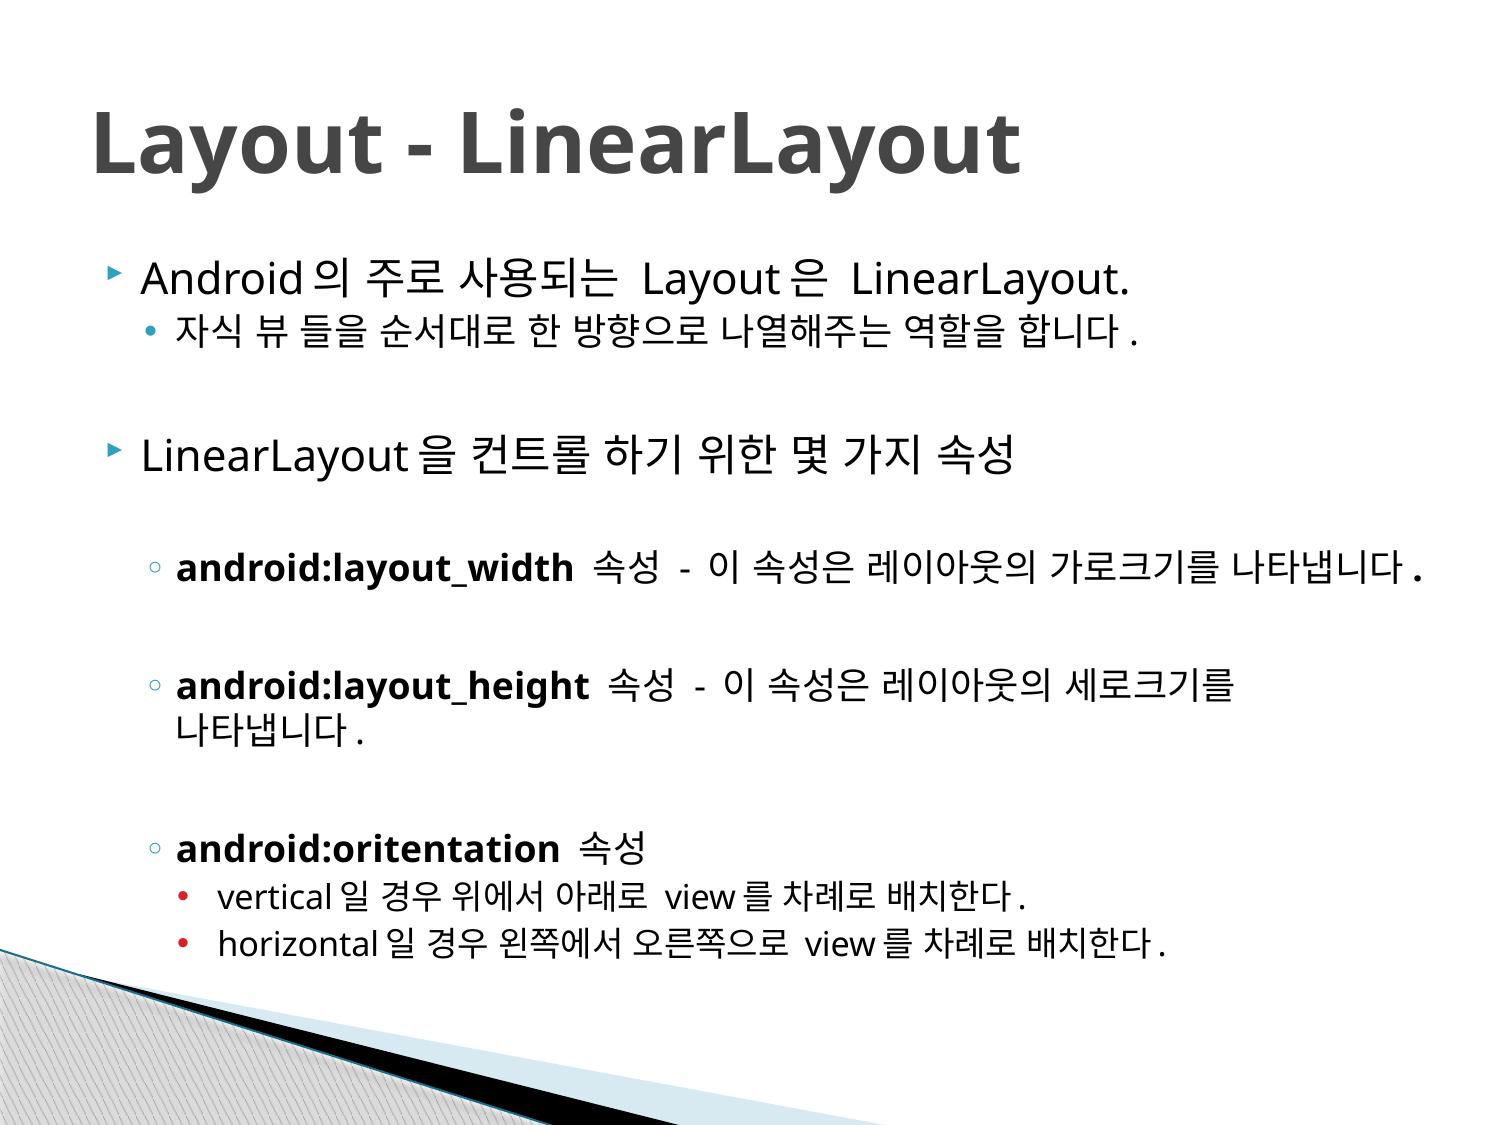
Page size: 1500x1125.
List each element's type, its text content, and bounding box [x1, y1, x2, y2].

list Android의 주로 사용되는 Layout은 LinearLayout. 자식 뷰 들을 순서대로 한 방향으로 나열해주는 역할을 합니다. LinearLayout을 컨트롤 하기 위한 몇 가지 속성 android:layout_width 속성 - 이 속성은 레이아웃의 가로크기를 나타냅니다. android:layout_height 속성 - 이 속성은 레이아웃의 세로크기를 나타냅니다. android:oritentation 속성 vertical일 경우 위에서 아래로 view를 차례로 배치한다. horizontal일 경우 왼쪽에서 오른쪽으로 view를 차례로 배치한다. [75, 243, 1425, 1059]
title Layout - LinearLayout [75, 45, 1425, 233]
